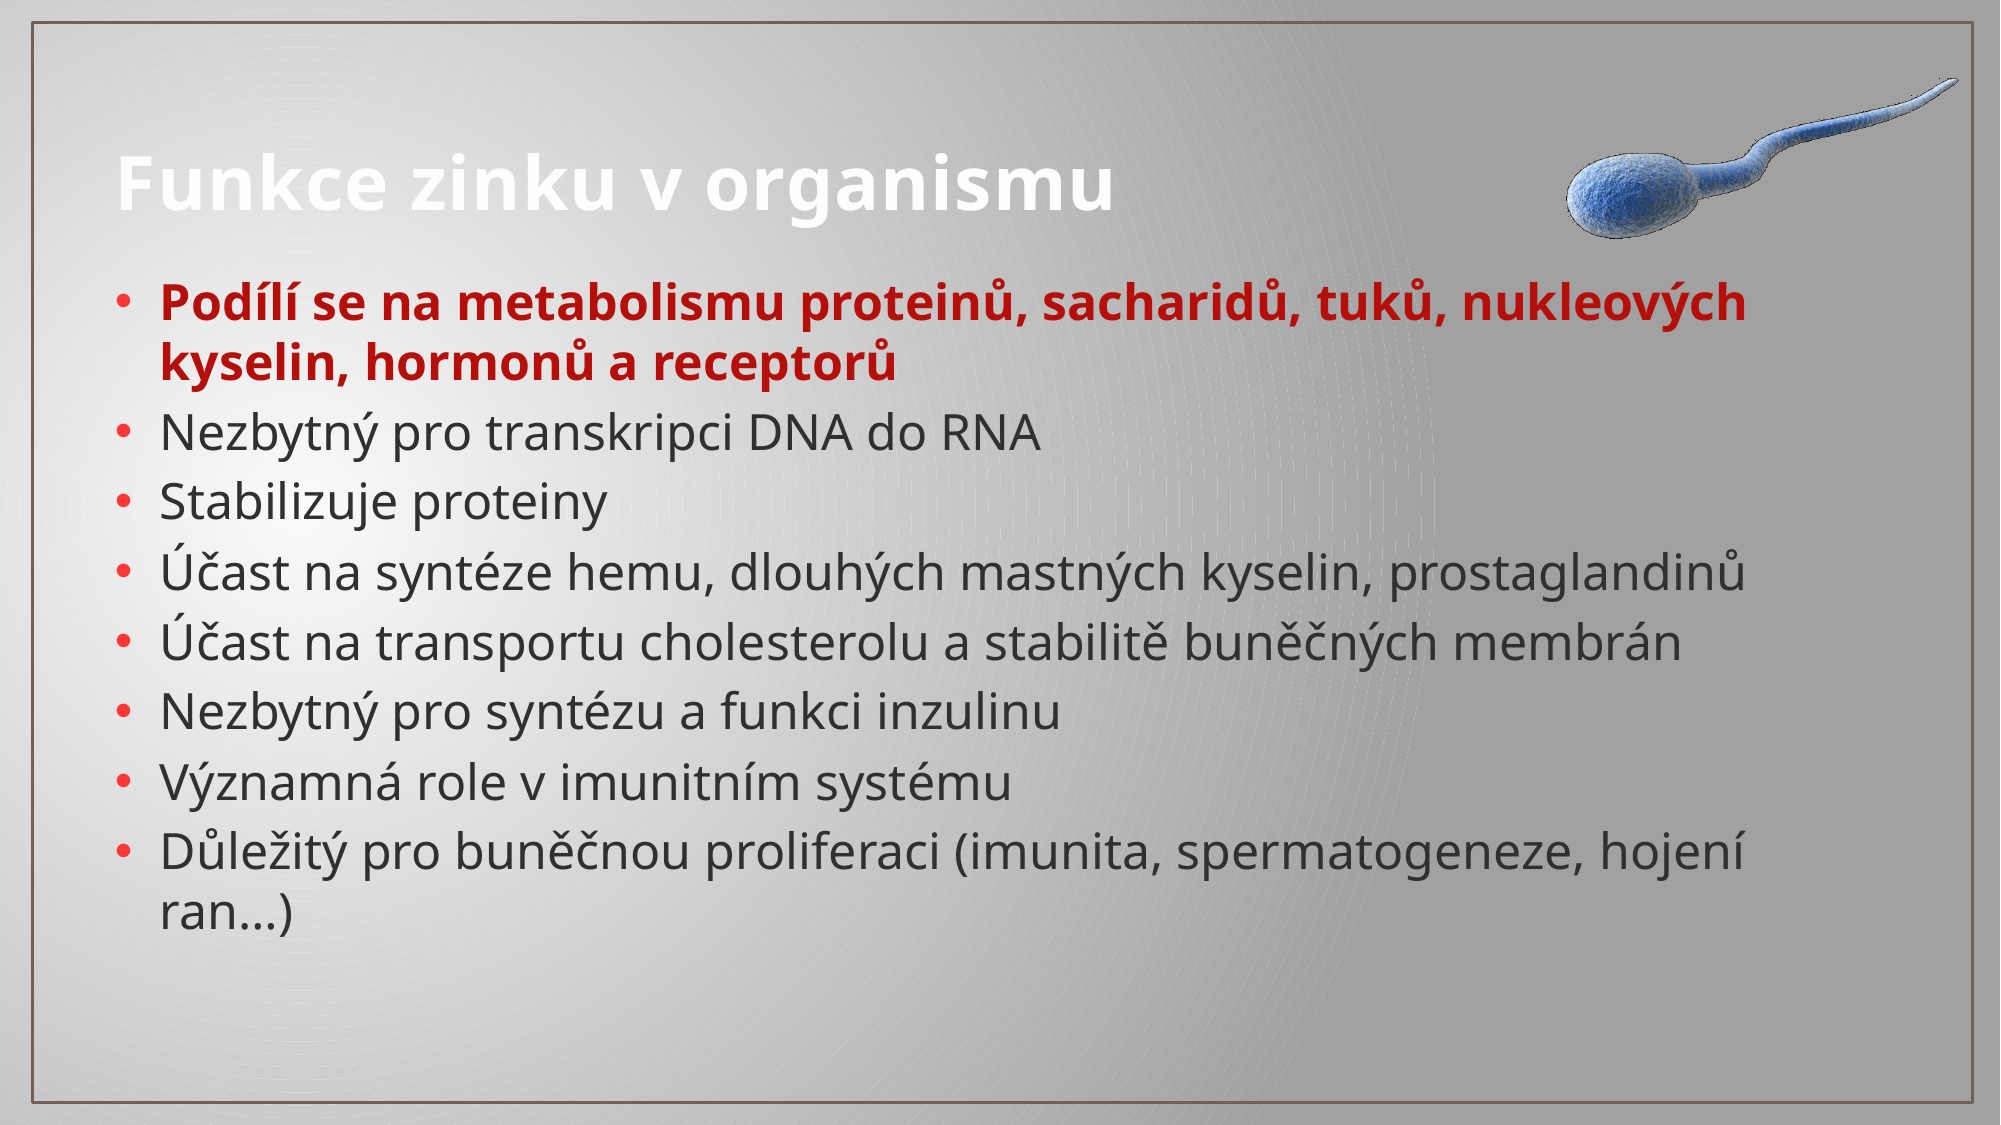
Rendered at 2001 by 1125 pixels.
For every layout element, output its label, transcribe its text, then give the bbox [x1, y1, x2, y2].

picture [1554, 0, 2000, 334]
list Podílí se na metabolismu proteinů, sacharidů, tuků, nukleových kyselin, hormonů a receptorů Nezbytný pro transkripci DNA do RNA Stabilizuje proteiny Účast na syntéze hemu, dlouhých mastných kyselin, prostaglandinů Účast na transportu cholesterolu a stabilitě buněčných membrán Nezbytný pro syntézu a funkci inzulinu Významná role v imunitním systému Důležitý pro buněčnou proliferaci (imunita, spermatogeneze, hojení ran…) [99, 262, 1900, 1005]
title Funkce zinku v organismu [99, 45, 1547, 233]
